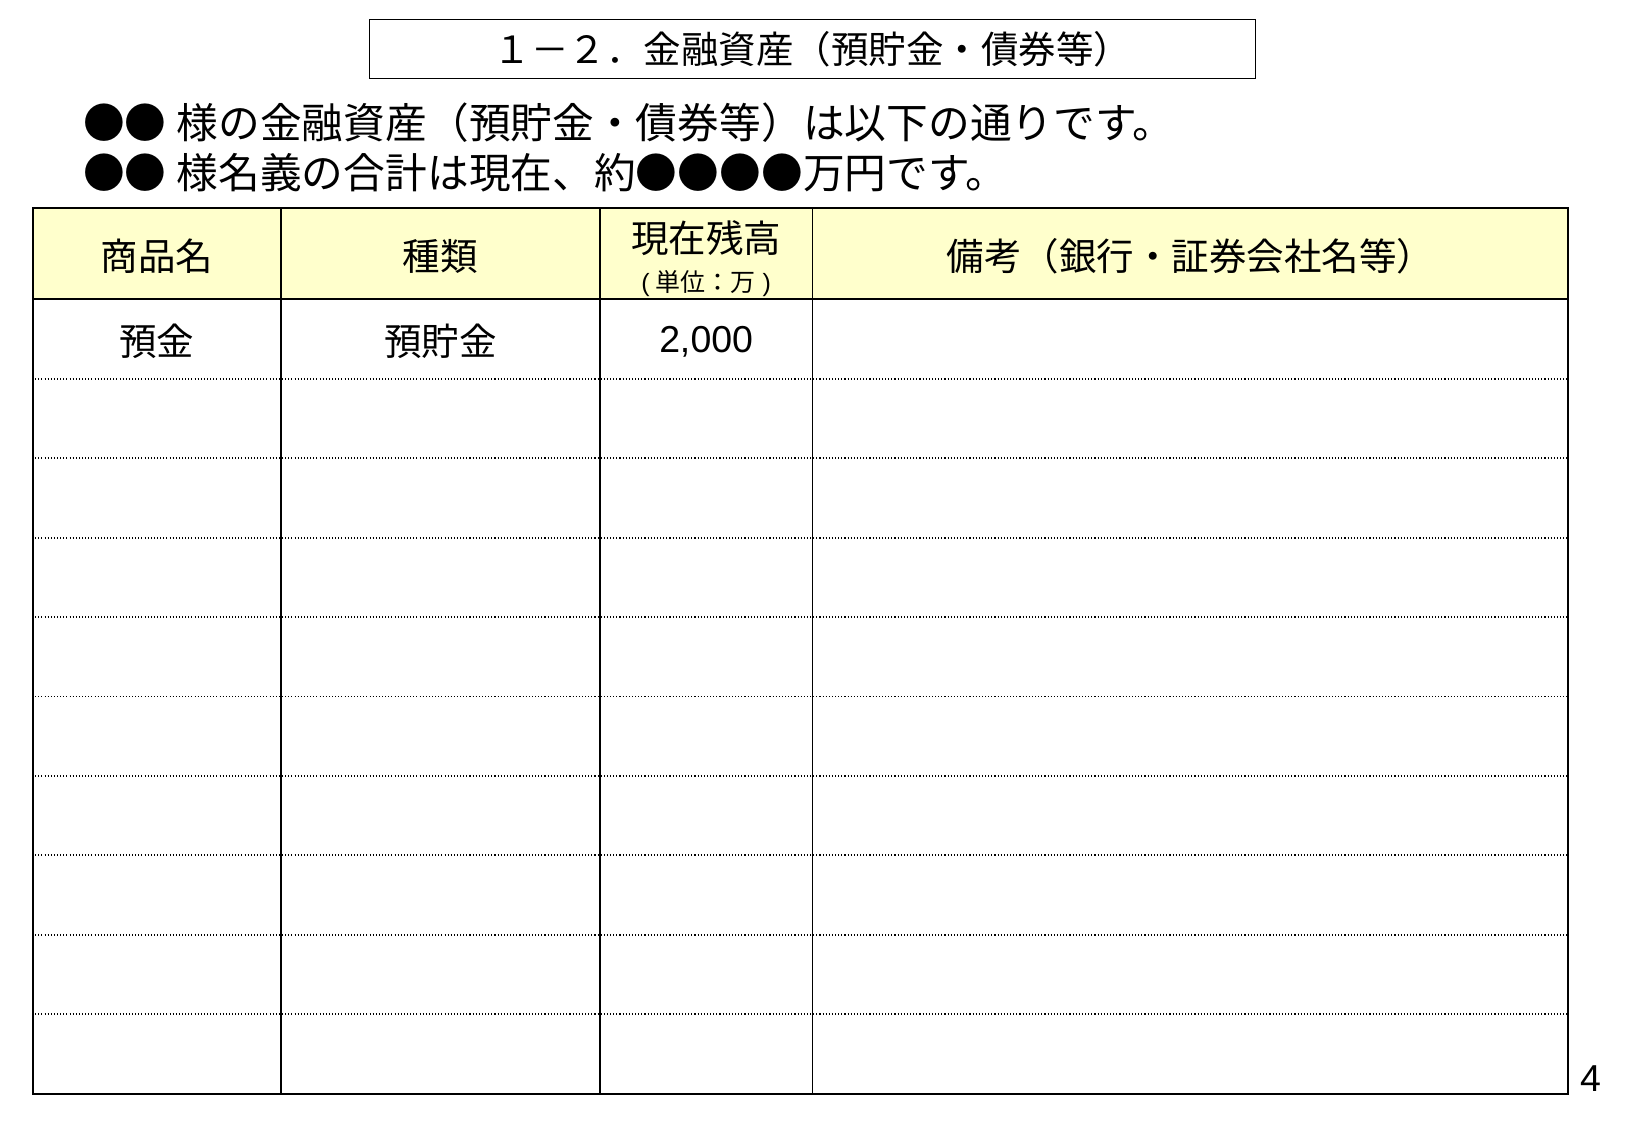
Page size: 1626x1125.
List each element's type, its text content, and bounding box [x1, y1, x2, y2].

table_cell [601, 458, 812, 538]
table_cell [282, 776, 599, 855]
table_cell [601, 935, 812, 1014]
table_cell [34, 1014, 280, 1093]
table_cell [282, 379, 599, 458]
table_cell 2,000 [601, 300, 812, 379]
table_cell [601, 696, 812, 776]
table_cell [282, 935, 599, 1014]
table_cell [34, 776, 280, 855]
table_cell [813, 458, 1567, 538]
table_cell [813, 617, 1567, 696]
table_cell [34, 379, 280, 458]
table_cell [282, 538, 599, 617]
table_header 商品名 [34, 209, 280, 298]
table_cell 預金 [34, 300, 280, 379]
table_cell [601, 855, 812, 935]
table_cell [813, 300, 1567, 379]
table_cell [601, 538, 812, 617]
table_cell [813, 855, 1567, 935]
table_cell [813, 538, 1567, 617]
table_cell [282, 696, 599, 776]
table_cell [813, 776, 1567, 855]
table_cell [813, 1014, 1567, 1093]
table_cell [34, 855, 280, 935]
table_cell [813, 379, 1567, 458]
text_box ●●様の金融資産（預貯金・債券等）は以下の通りです。 ●●様名義の合計は現在、約●●●●万円です。 [68, 89, 1557, 207]
table_cell [34, 935, 280, 1014]
slide_number 4 [1295, 1046, 1616, 1107]
text_box １－２．金融資産（預貯金・債券等） [369, 19, 1256, 79]
table_cell [282, 1014, 599, 1093]
table_cell [813, 935, 1567, 1014]
table_cell [813, 696, 1567, 776]
table_cell [34, 538, 280, 617]
table_header 種類 [282, 209, 599, 298]
table_cell [34, 458, 280, 538]
table_cell [282, 617, 599, 696]
table_header 現在残高 (単位：万) [601, 209, 812, 298]
table_cell [34, 696, 280, 776]
table_cell [601, 776, 812, 855]
table_cell [282, 855, 599, 935]
table_cell [601, 1014, 812, 1093]
table_cell [34, 617, 280, 696]
table_cell [282, 458, 599, 538]
table_cell 預貯金 [282, 300, 599, 379]
table_cell [601, 617, 812, 696]
table_header 備考（銀行・証券会社名等） [813, 209, 1567, 298]
table_cell [601, 379, 812, 458]
